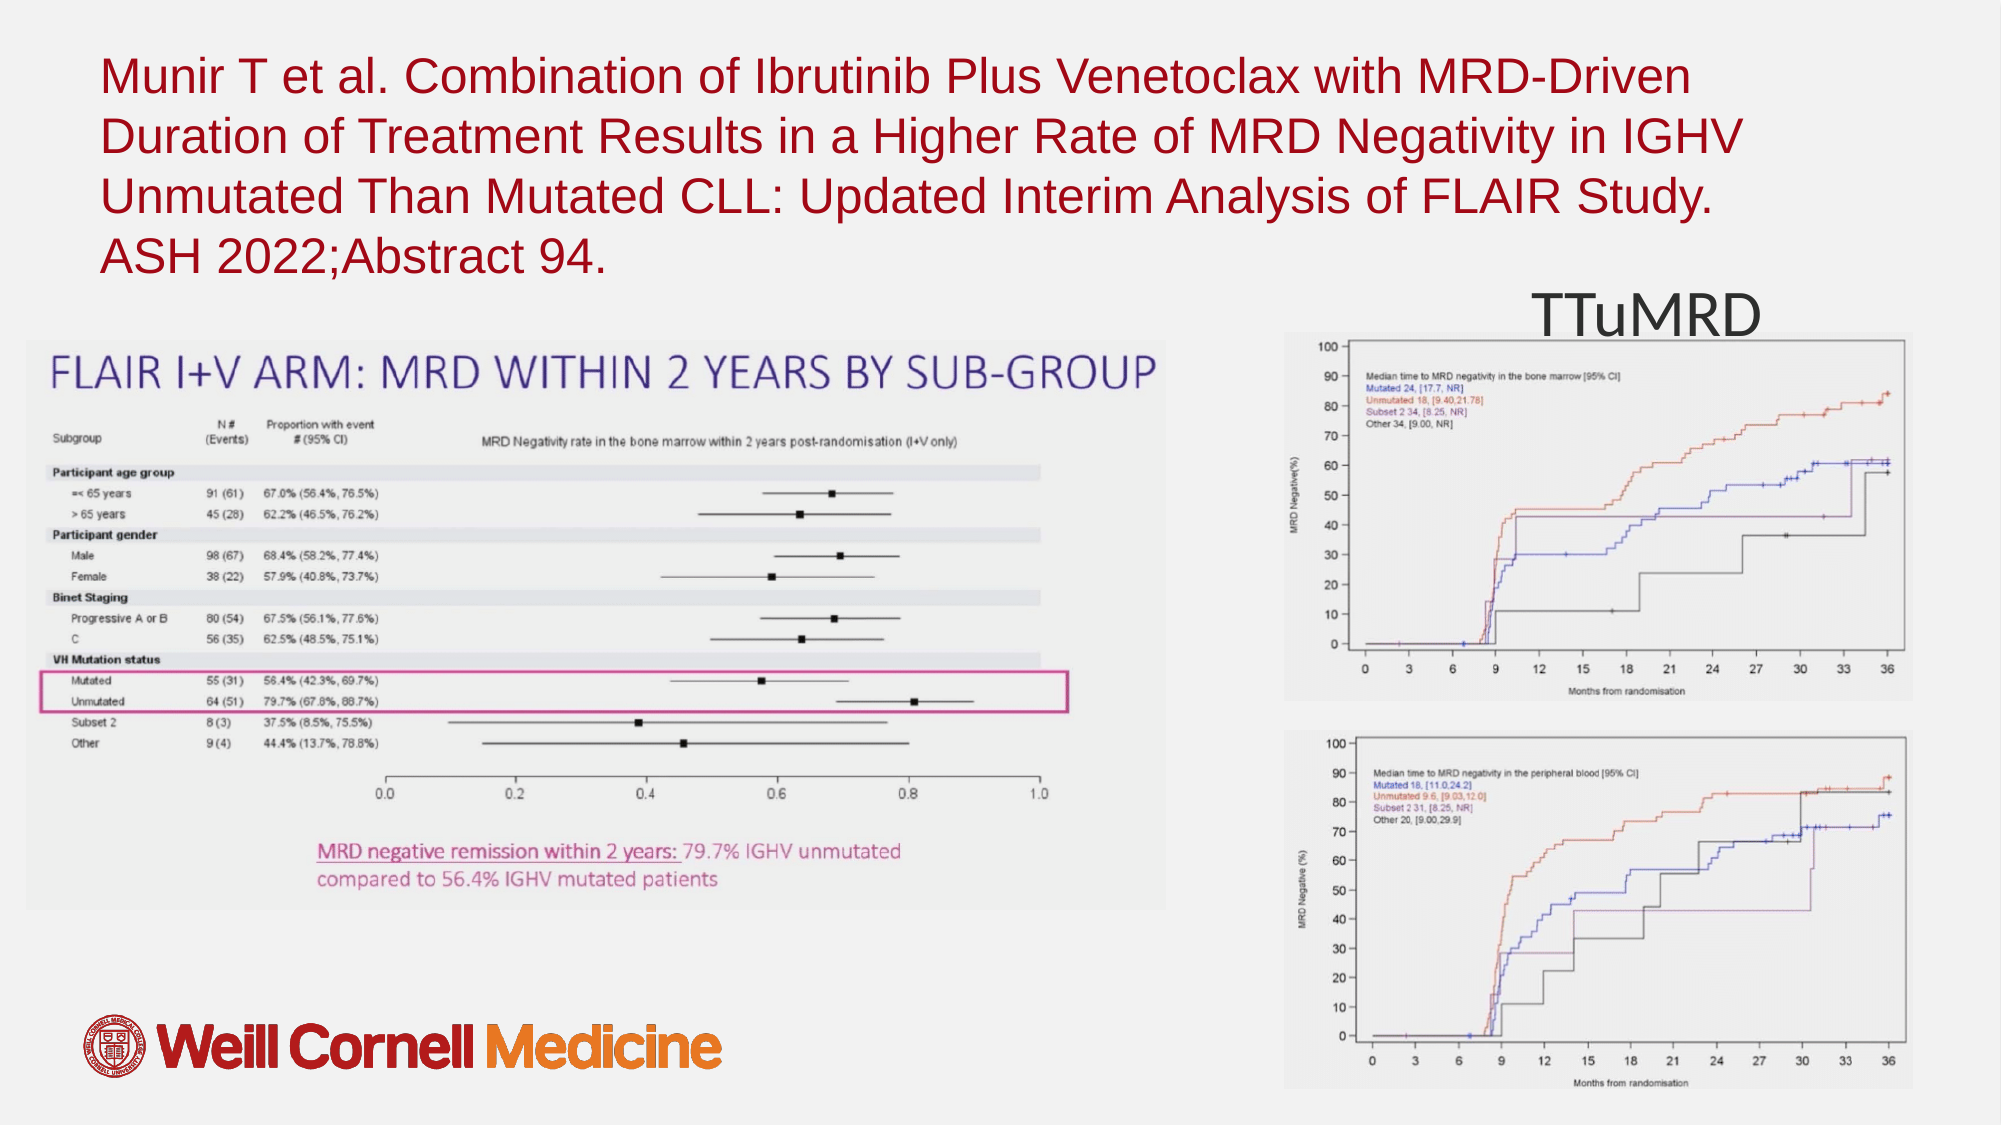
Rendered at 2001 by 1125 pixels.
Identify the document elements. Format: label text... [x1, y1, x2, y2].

picture [1284, 730, 1913, 1090]
picture [1284, 332, 1913, 701]
picture [26, 340, 1166, 910]
text_box TTuMRD [1516, 261, 1864, 331]
picture [80, 971, 764, 1097]
title Munir T et al. Combination of Ibrutinib Plus Venetoclax with MRD-Driven Duration of Treatment Results in a Higher Rate of MRD Negativity in IGHV Unmutated Than Mutated CLL: Updated Interim Analysis of FLAIR Study. ASH 2022;Abstract 94. [99, 43, 1819, 232]
